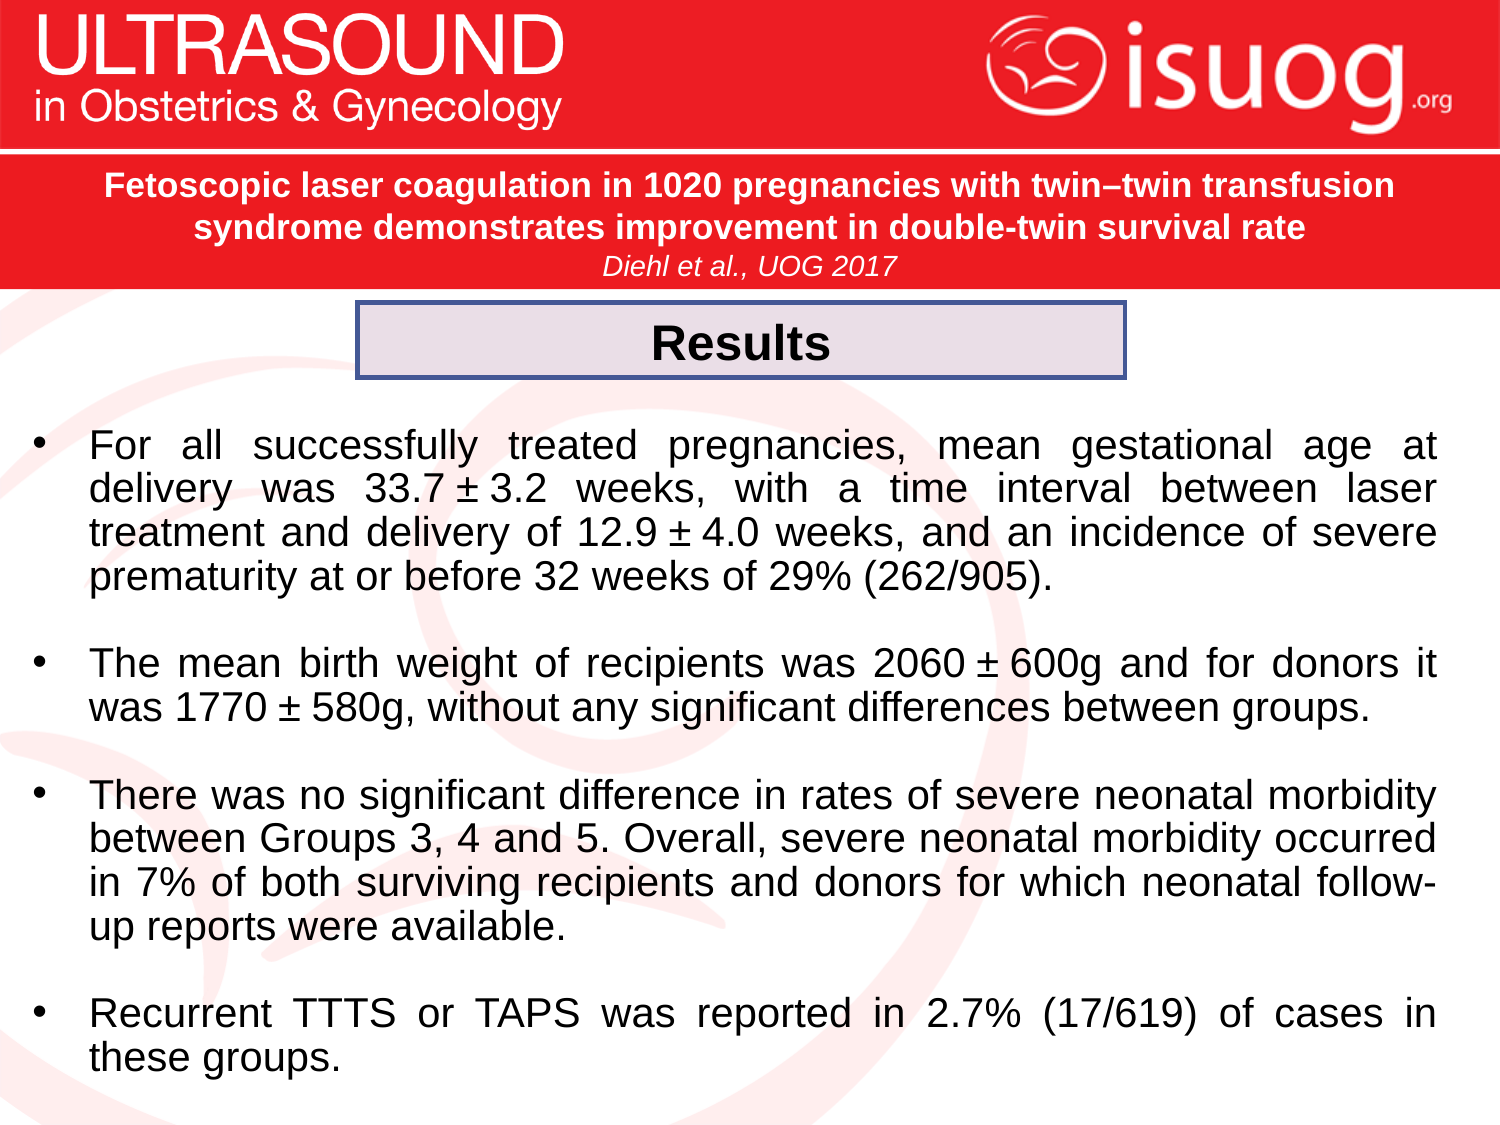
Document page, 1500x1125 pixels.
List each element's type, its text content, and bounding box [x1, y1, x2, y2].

text_box For all successfully treated pregnancies, mean gestational age at delivery was 33.7 ± 3.2 weeks, with a time interval between laser treatment and delivery of 12.9 ± 4.0 weeks, and an incidence of severe prematurity at or before 32 weeks of 29% (262/905). The mean birth weight of recipients was 2060 ± 600g and for donors it was 1770 ± 580g, without any significant differences between groups. There was no significant difference in rates of severe neonatal morbidity between Groups 3, 4 and 5. Overall, severe neonatal morbidity occurred in 7% of both surviving recipients and donors for which neonatal follow-up reports were available. Recurrent TTTS or TAPS was reported in 2.7% (17/619) of cases in these groups. [17, 416, 1453, 1088]
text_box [0, 0, 1500, 150]
text_box Results [357, 302, 1125, 378]
picture [0, 290, 1500, 1125]
text_box Fetoscopic laser coagulation in 1020 pregnancies with twin–twin transfusion syndrome demonstrates improvement in double-twin survival rate Diehl et al., UOG 2017 [0, 156, 1500, 290]
picture [0, 150, 1500, 154]
